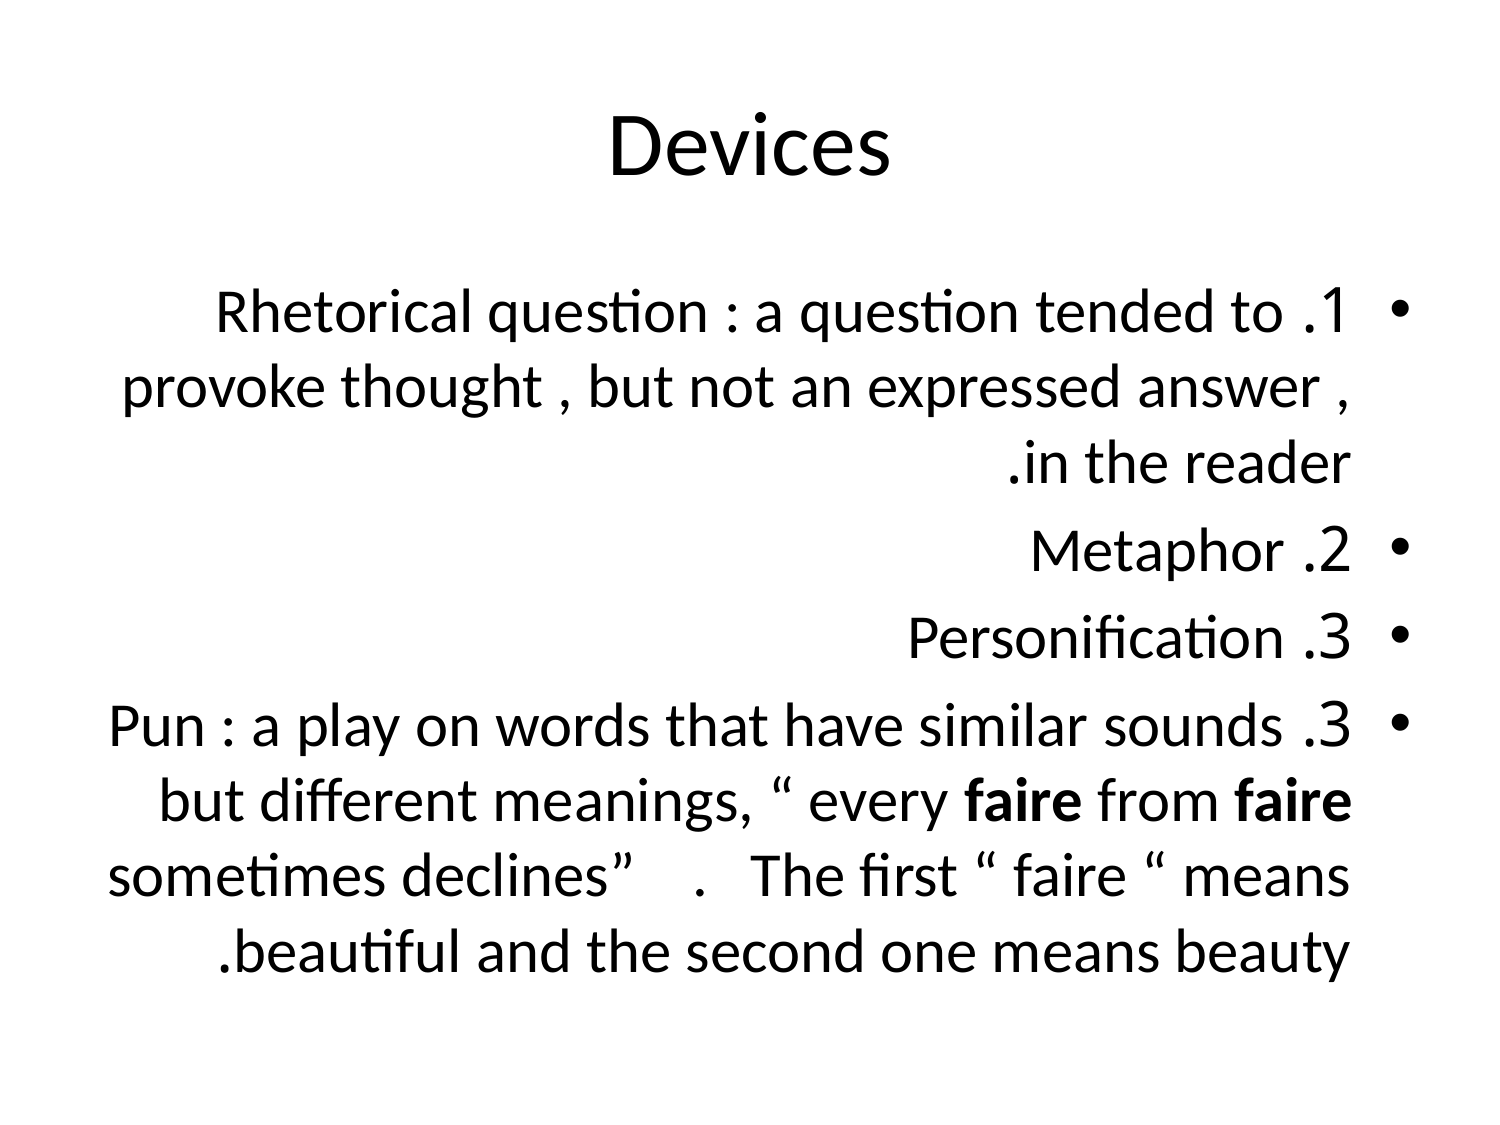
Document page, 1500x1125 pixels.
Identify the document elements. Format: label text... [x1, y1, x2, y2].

list 1. Rhetorical question : a question tended to provoke thought , but not an expressed answer , in the reader. 2. Metaphor 3. Personification 3. Pun : a play on words that have similar sounds but different meanings, “ every faire from faire sometimes declines” . The first “ faire “ means beautiful and the second one means beauty. [75, 262, 1425, 1005]
title Devices [75, 45, 1425, 233]
